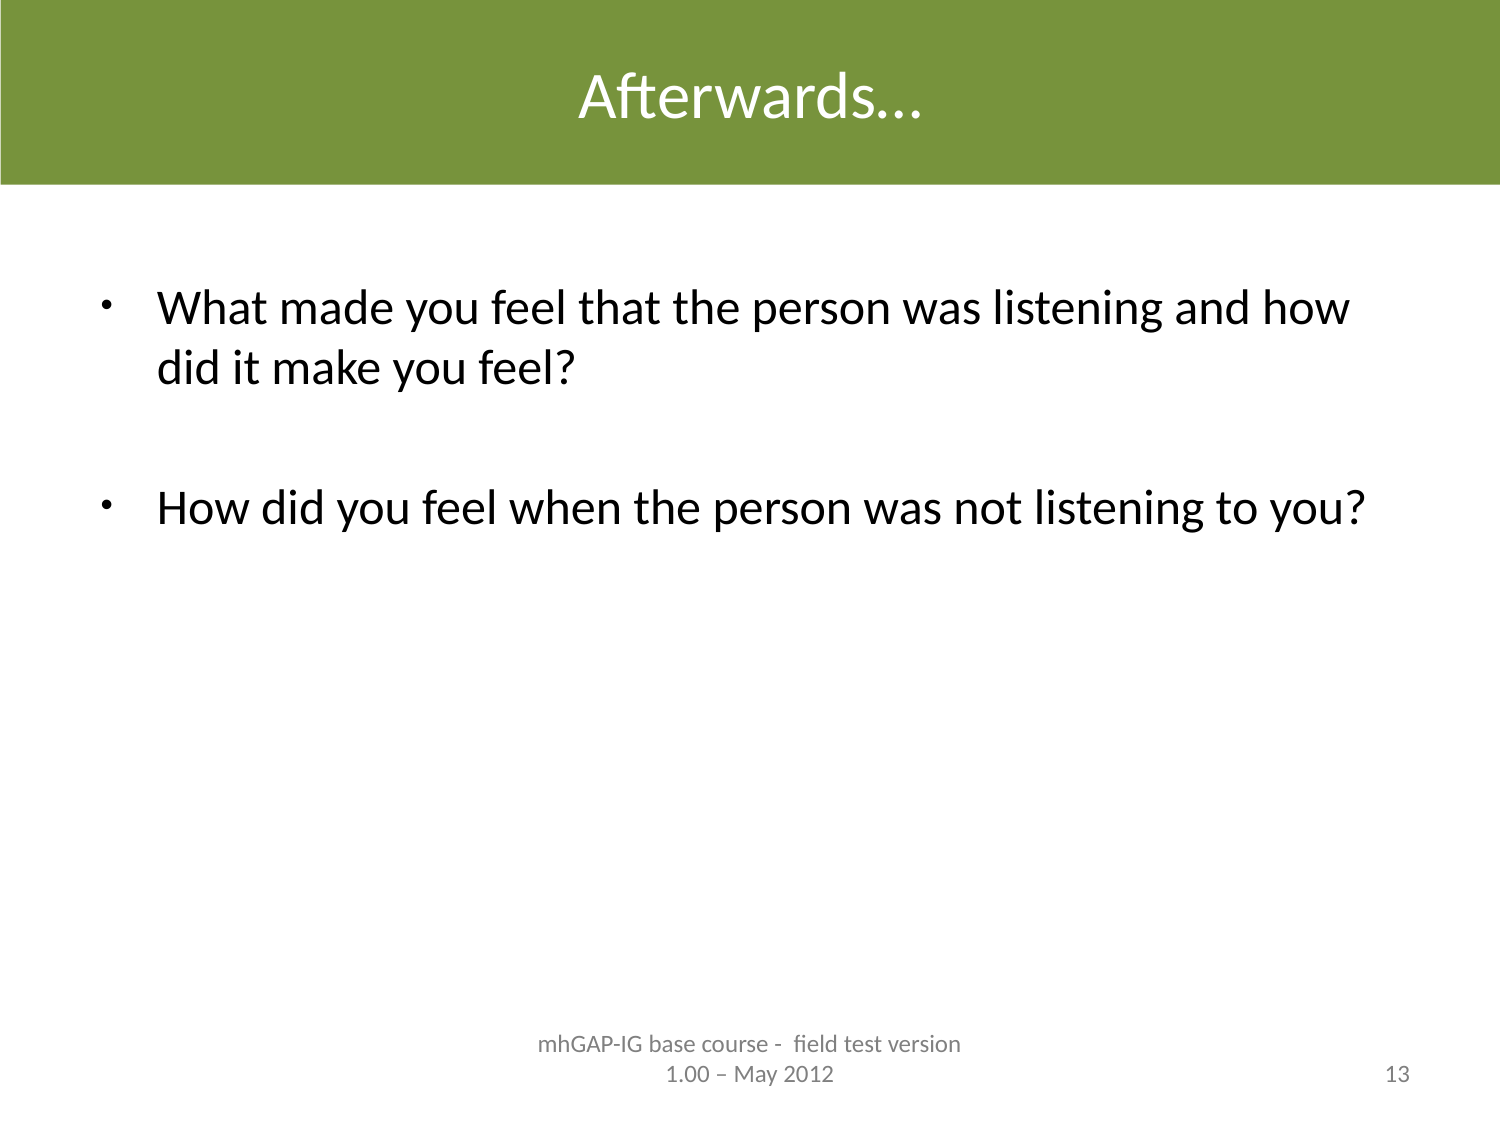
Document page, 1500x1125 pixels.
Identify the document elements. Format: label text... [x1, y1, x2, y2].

footer mhGAP-IG base course - field test version 1.00 – May 2012 [512, 1042, 988, 1103]
slide_number 13 [1074, 1042, 1425, 1103]
title Afterwards… [0, 0, 1500, 185]
list What made you feel that the person was listening and how did it make you feel? How did you feel when the person was not listening to you? [85, 267, 1424, 1005]
